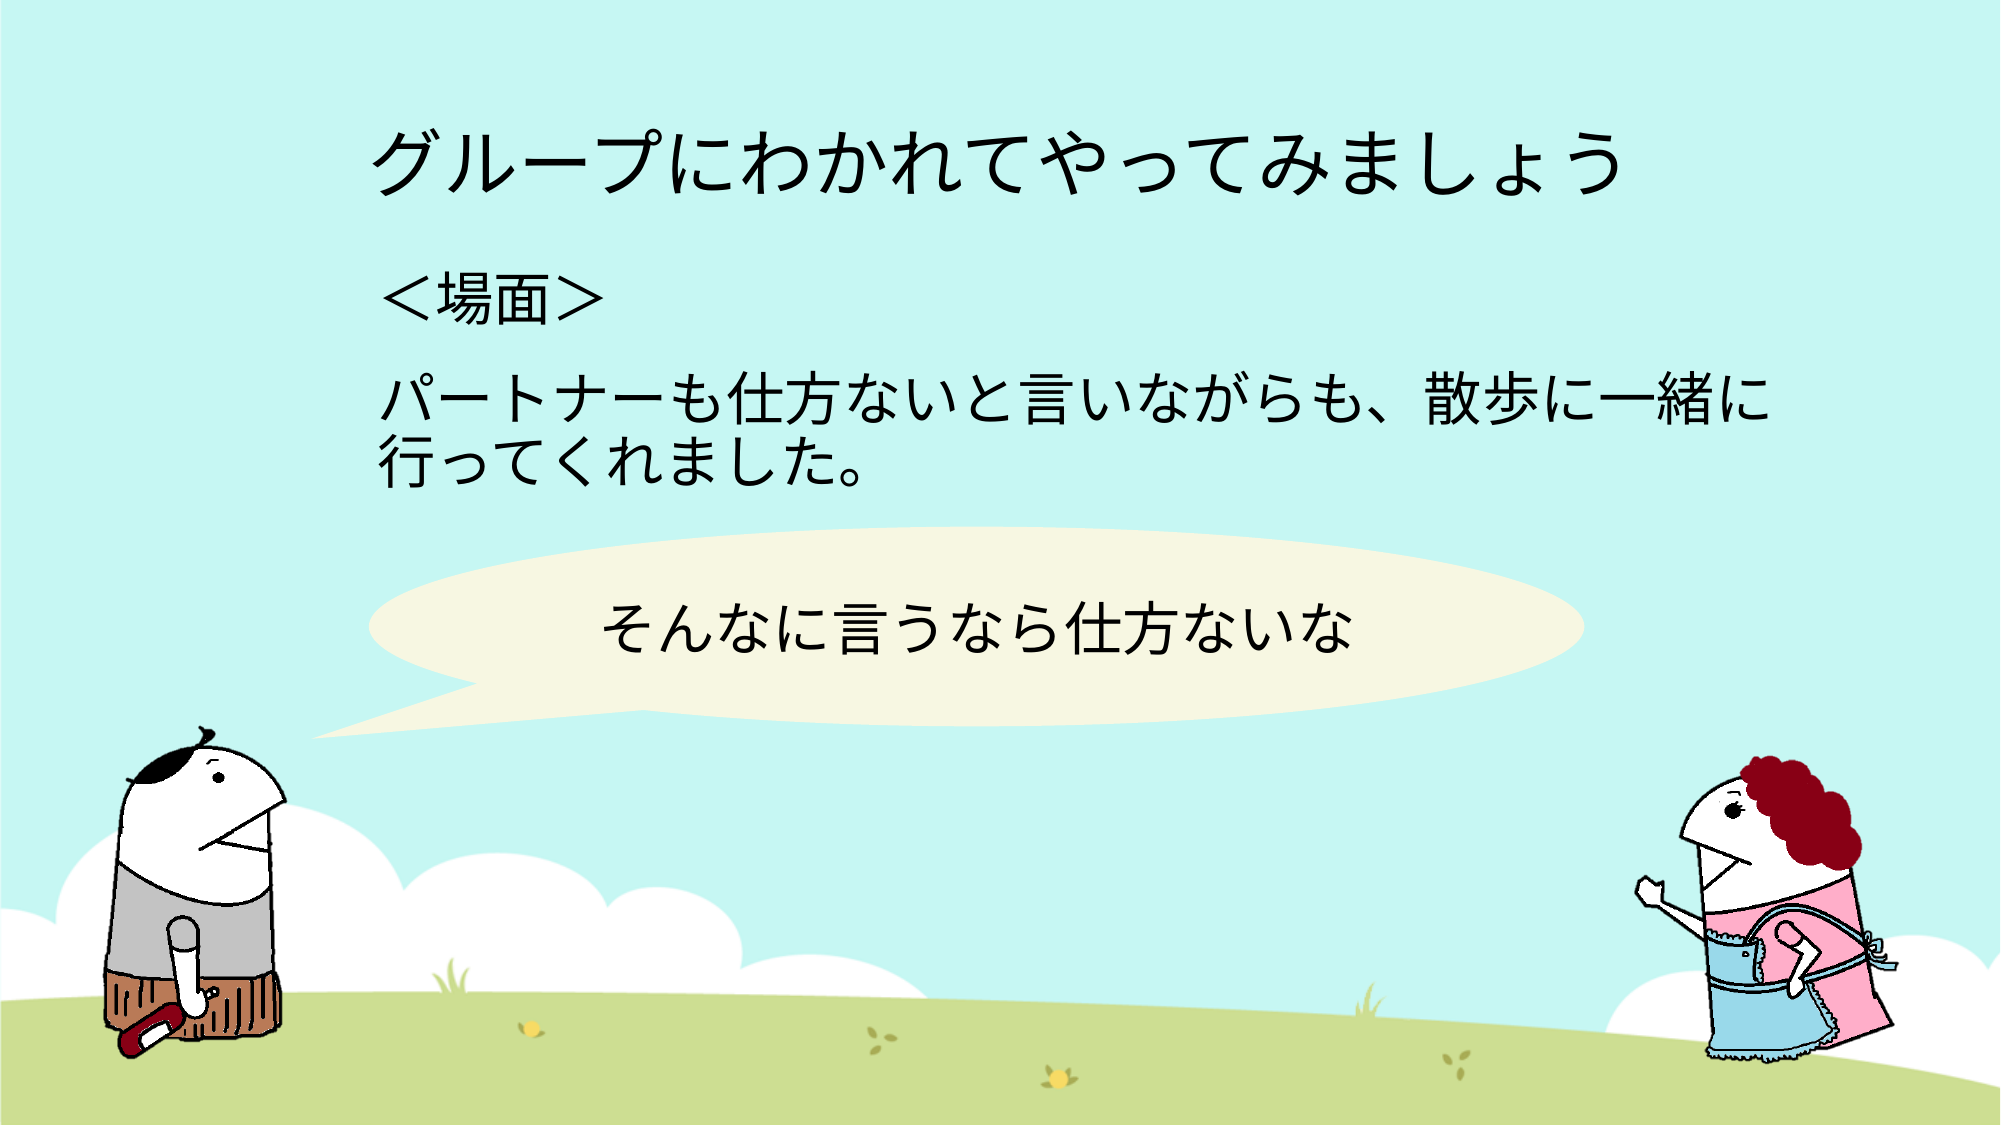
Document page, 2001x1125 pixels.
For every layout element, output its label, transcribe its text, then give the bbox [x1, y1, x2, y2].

picture [0, 0, 2001, 1125]
text_box そんなに言うなら仕方ないな [311, 526, 1585, 740]
text_box グループにわかれてやってみましょう [353, 119, 1892, 252]
text_box ＜場面＞ パートナーも仕方ないと言いながらも、散歩に一緒に行ってくれました。 [362, 262, 1900, 938]
